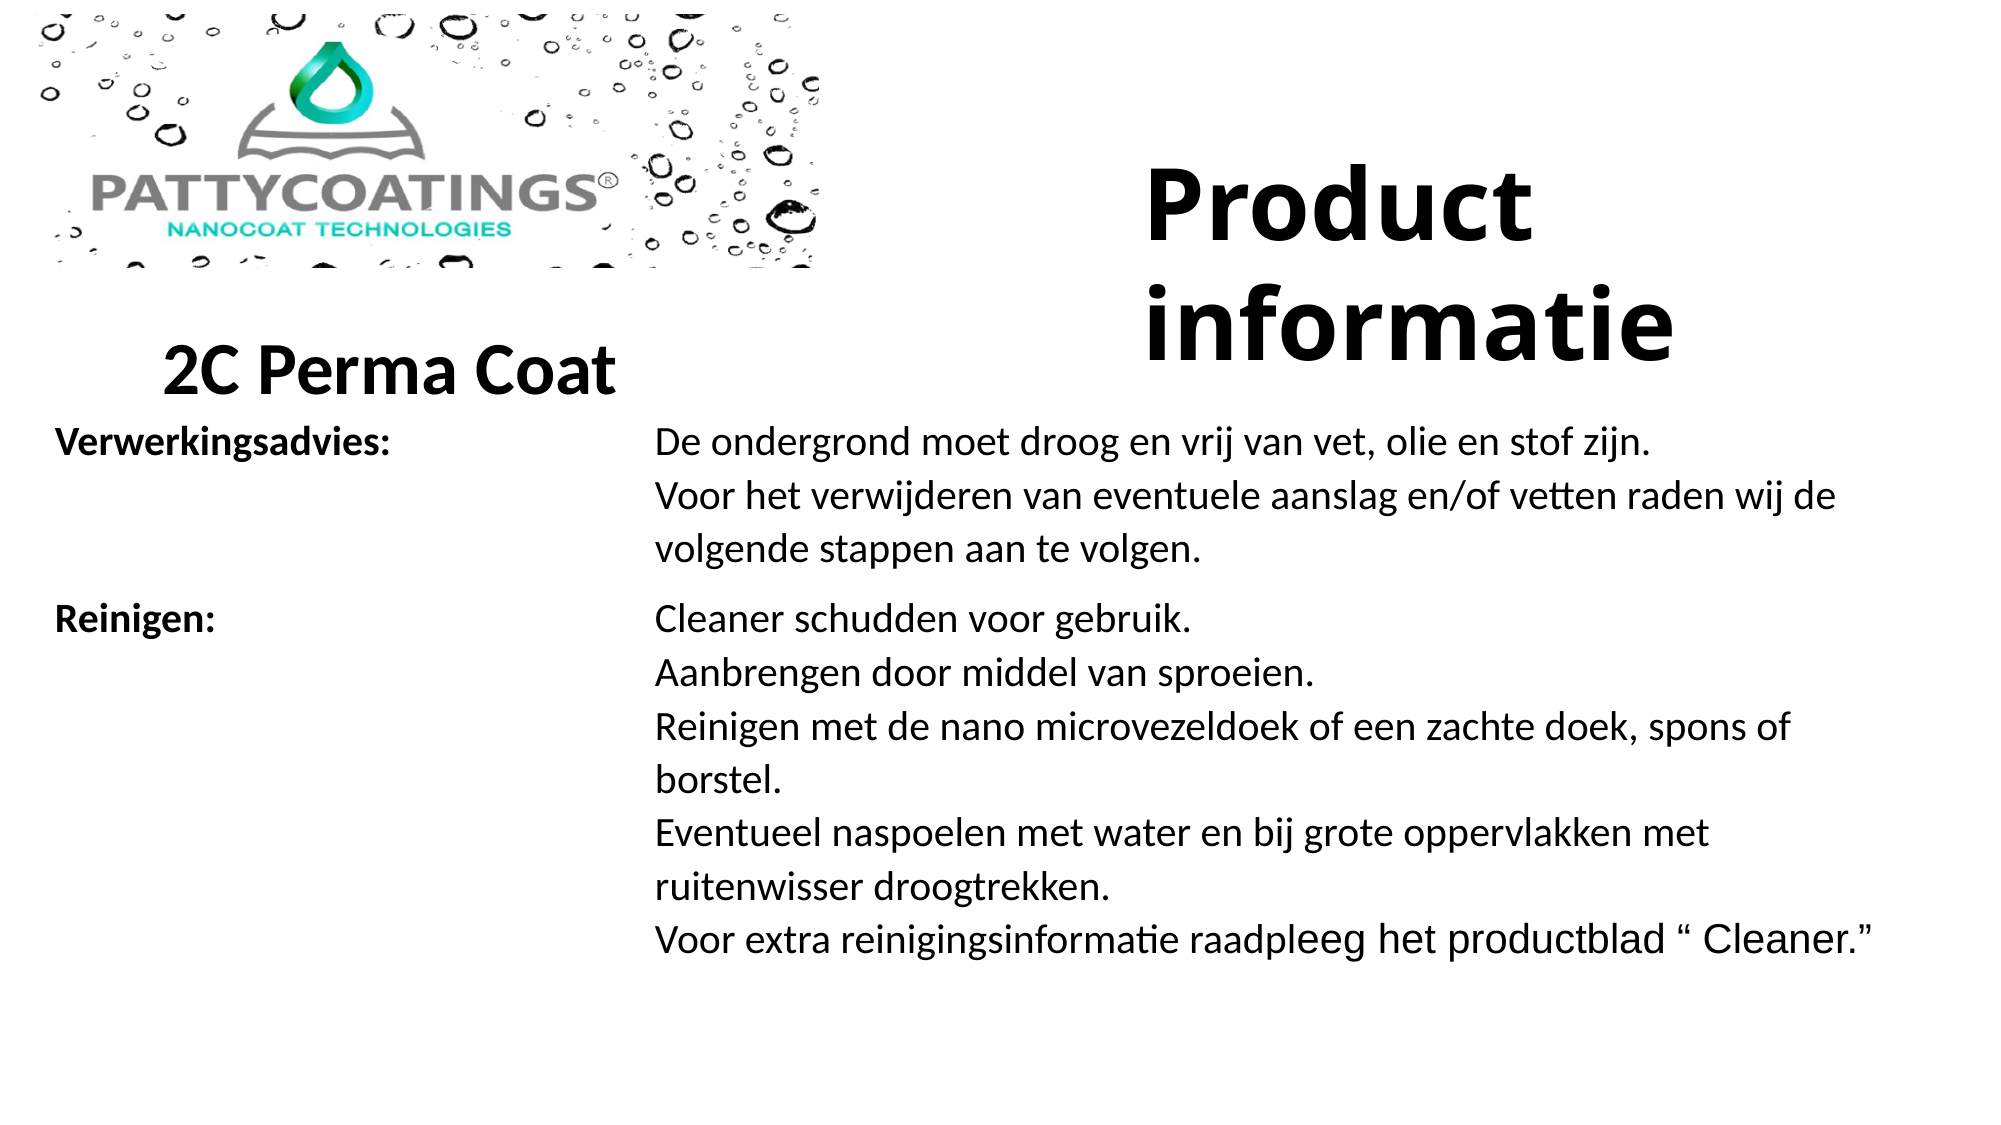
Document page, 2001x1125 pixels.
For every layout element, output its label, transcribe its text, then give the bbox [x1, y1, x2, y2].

text_box 2C Perma Coat [0, 305, 760, 417]
picture [33, 14, 819, 269]
text_box Verwerkingsadvies: De ondergrond moet droog en vrij van vet, olie en stof zijn. Voor het verwijderen van eventuele aanslag en/of vetten raden wij de volgende stappen aan te volgen. Reinigen: Cleaner schudden voor gebruik. Aanbrengen door middel van sproeien. Reinigen met de nano microvezeldoek of een zachte doek, spons of borstel. Eventueel naspoelen met water en bij grote oppervlakken met ruitenwisser droogtrekken. Voor extra reinigingsinformatie raadpleeg het productblad “ Cleaner.” [39, 403, 1940, 1094]
text_box Product informatie [1127, 132, 1906, 388]
